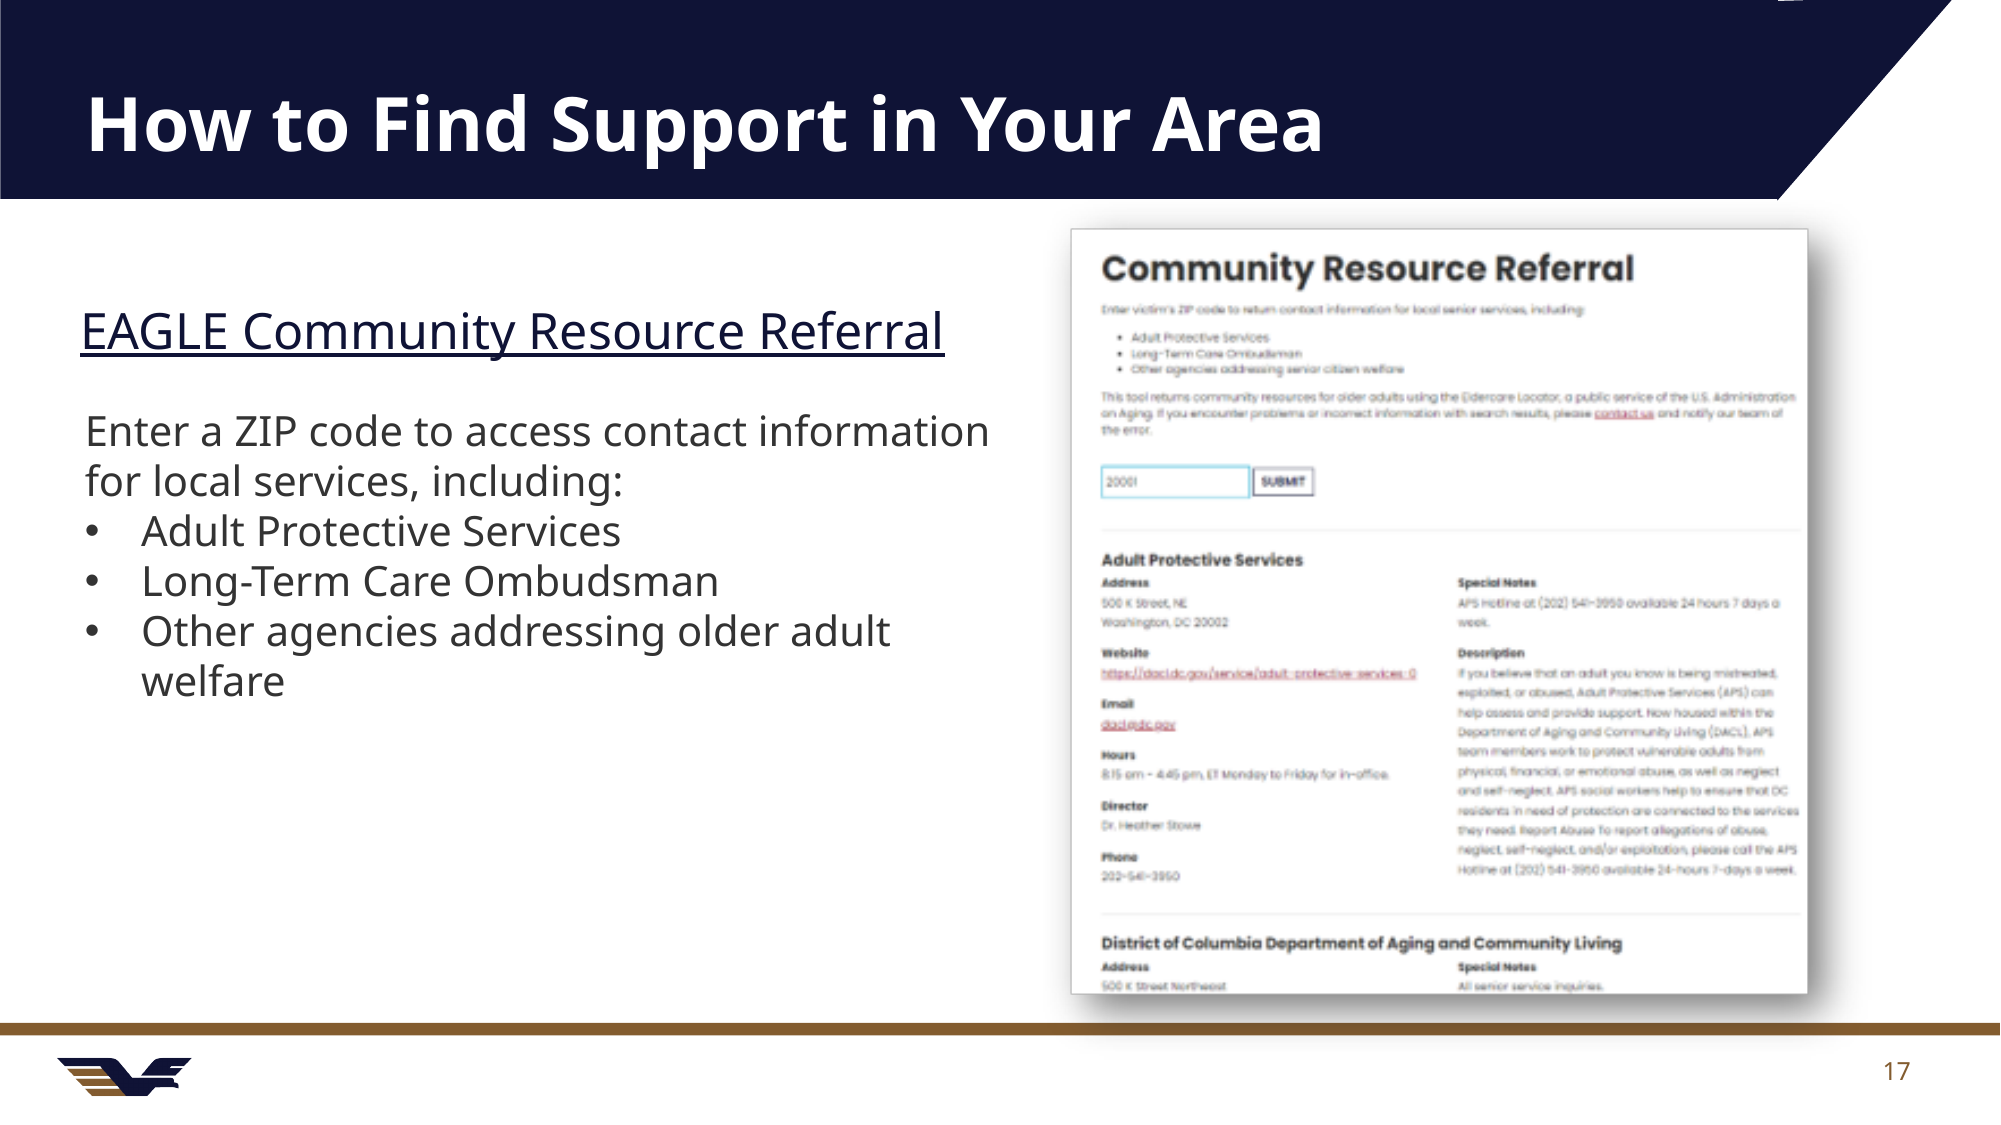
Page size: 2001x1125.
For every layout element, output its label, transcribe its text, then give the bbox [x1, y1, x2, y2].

picture [1040, 197, 1872, 1060]
text_box [0, 0, 1775, 200]
title How to Find Support in Your Area [70, 66, 1686, 176]
text_box EAGLE Community Resource Referral [65, 197, 1013, 555]
picture [56, 1046, 192, 1100]
text_box Enter a ZIP code to access contact information for local services, including: Adult Protective Services Long-Term Care Ombudsman Other agencies addressing older adult welfare [69, 397, 1016, 713]
slide_number 17 [1476, 1042, 1927, 1103]
text_box [1753, 0, 1954, 197]
